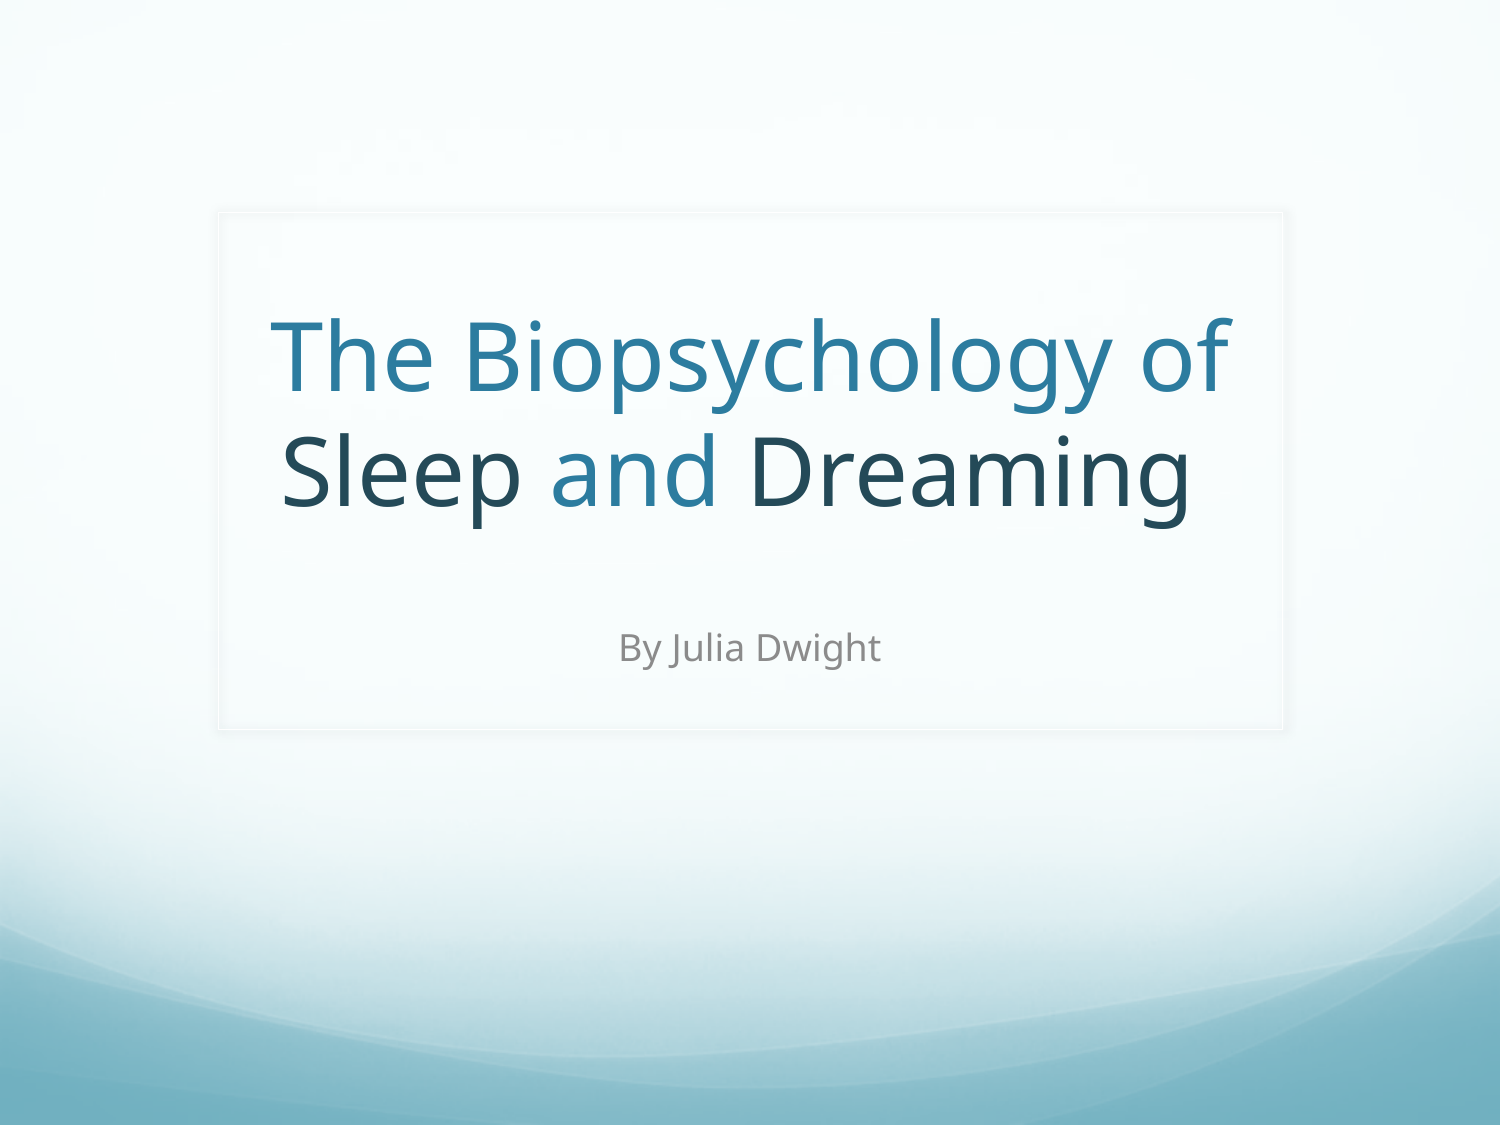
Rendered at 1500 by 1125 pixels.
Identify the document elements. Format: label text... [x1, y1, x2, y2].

title The Biopsychology of Sleep and Dreaming [217, 249, 1283, 533]
subtitle By Julia Dwight [217, 616, 1283, 767]
